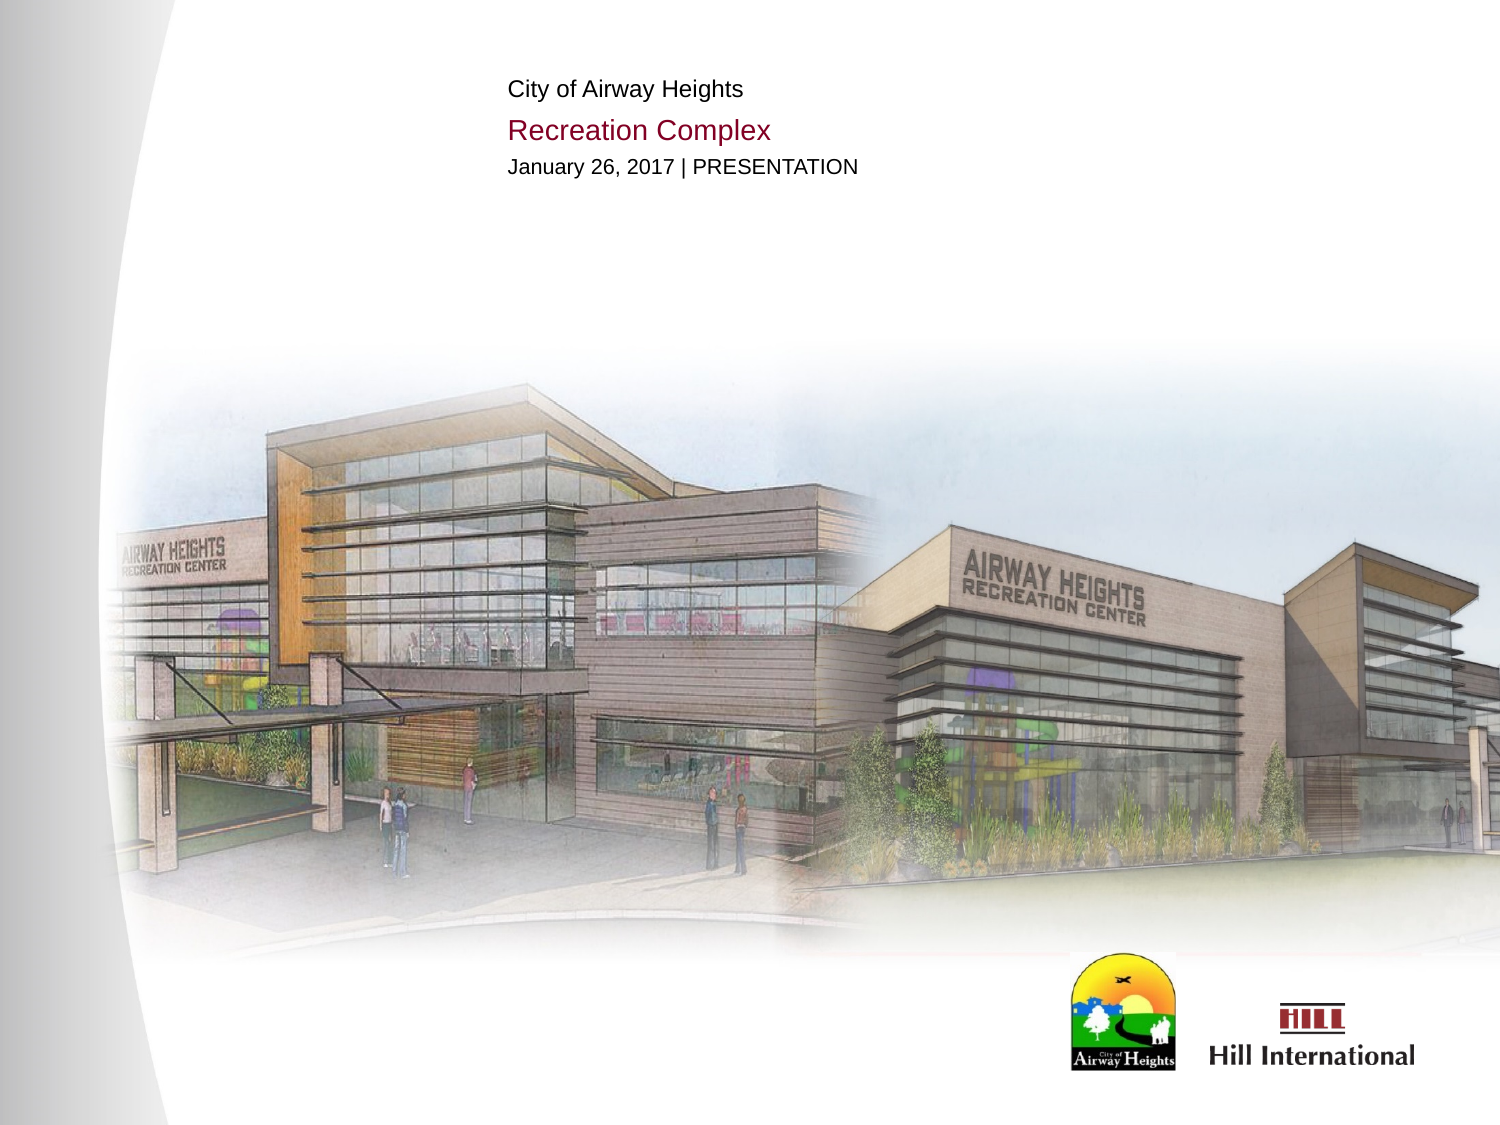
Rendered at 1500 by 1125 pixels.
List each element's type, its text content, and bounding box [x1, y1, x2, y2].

text_box City of Airway Heights Recreation Complex January 26, 2017 | PRESENTATION [492, 64, 1399, 201]
picture [0, 0, 1500, 1125]
